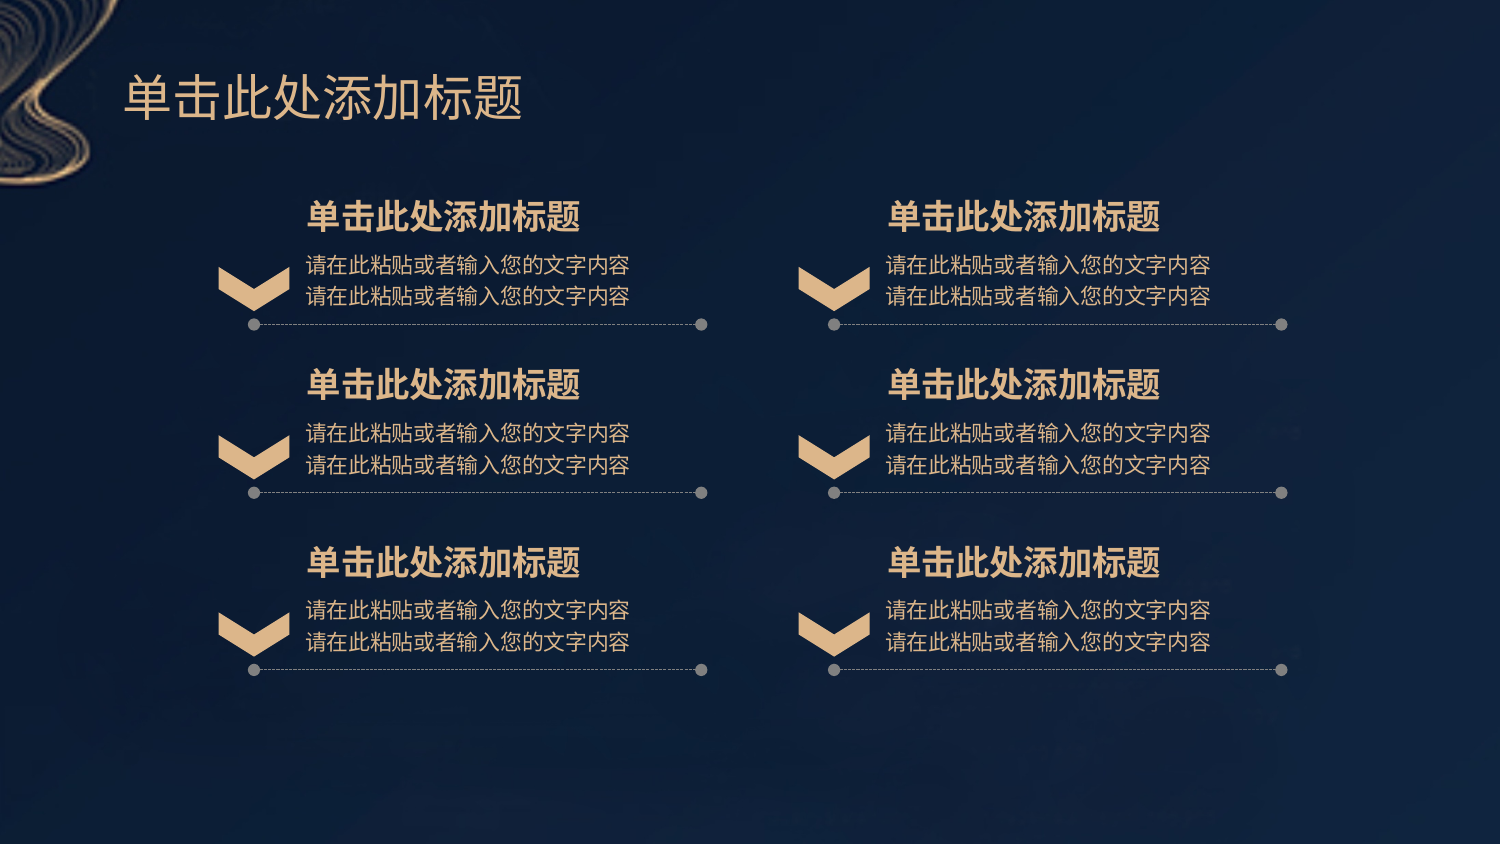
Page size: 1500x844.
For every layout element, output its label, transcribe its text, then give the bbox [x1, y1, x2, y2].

text_box 单击此处添加标题 [875, 189, 1173, 240]
text_box 单击此处添加标题 [108, 58, 697, 134]
text_box [797, 433, 871, 481]
text_box 单击此处添加标题 [875, 357, 1173, 408]
picture [0, 0, 1500, 844]
text_box 请在此粘贴或者输入您的文字内容 请在此粘贴或者输入您的文字内容 [293, 586, 702, 661]
text_box 单击此处添加标题 [295, 357, 593, 408]
text_box 单击此处添加标题 [875, 535, 1173, 586]
text_box [217, 433, 291, 481]
text_box [797, 265, 871, 313]
text_box [797, 610, 871, 658]
text_box 请在此粘贴或者输入您的文字内容 请在此粘贴或者输入您的文字内容 [874, 408, 1282, 483]
text_box 单击此处添加标题 [295, 189, 593, 240]
text_box 请在此粘贴或者输入您的文字内容 请在此粘贴或者输入您的文字内容 [874, 240, 1282, 315]
text_box 请在此粘贴或者输入您的文字内容 请在此粘贴或者输入您的文字内容 [293, 408, 702, 483]
text_box 请在此粘贴或者输入您的文字内容 请在此粘贴或者输入您的文字内容 [874, 586, 1282, 661]
text_box [217, 610, 291, 658]
text_box [217, 265, 291, 313]
text_box 单击此处添加标题 [295, 535, 593, 586]
text_box 请在此粘贴或者输入您的文字内容 请在此粘贴或者输入您的文字内容 [293, 240, 702, 315]
